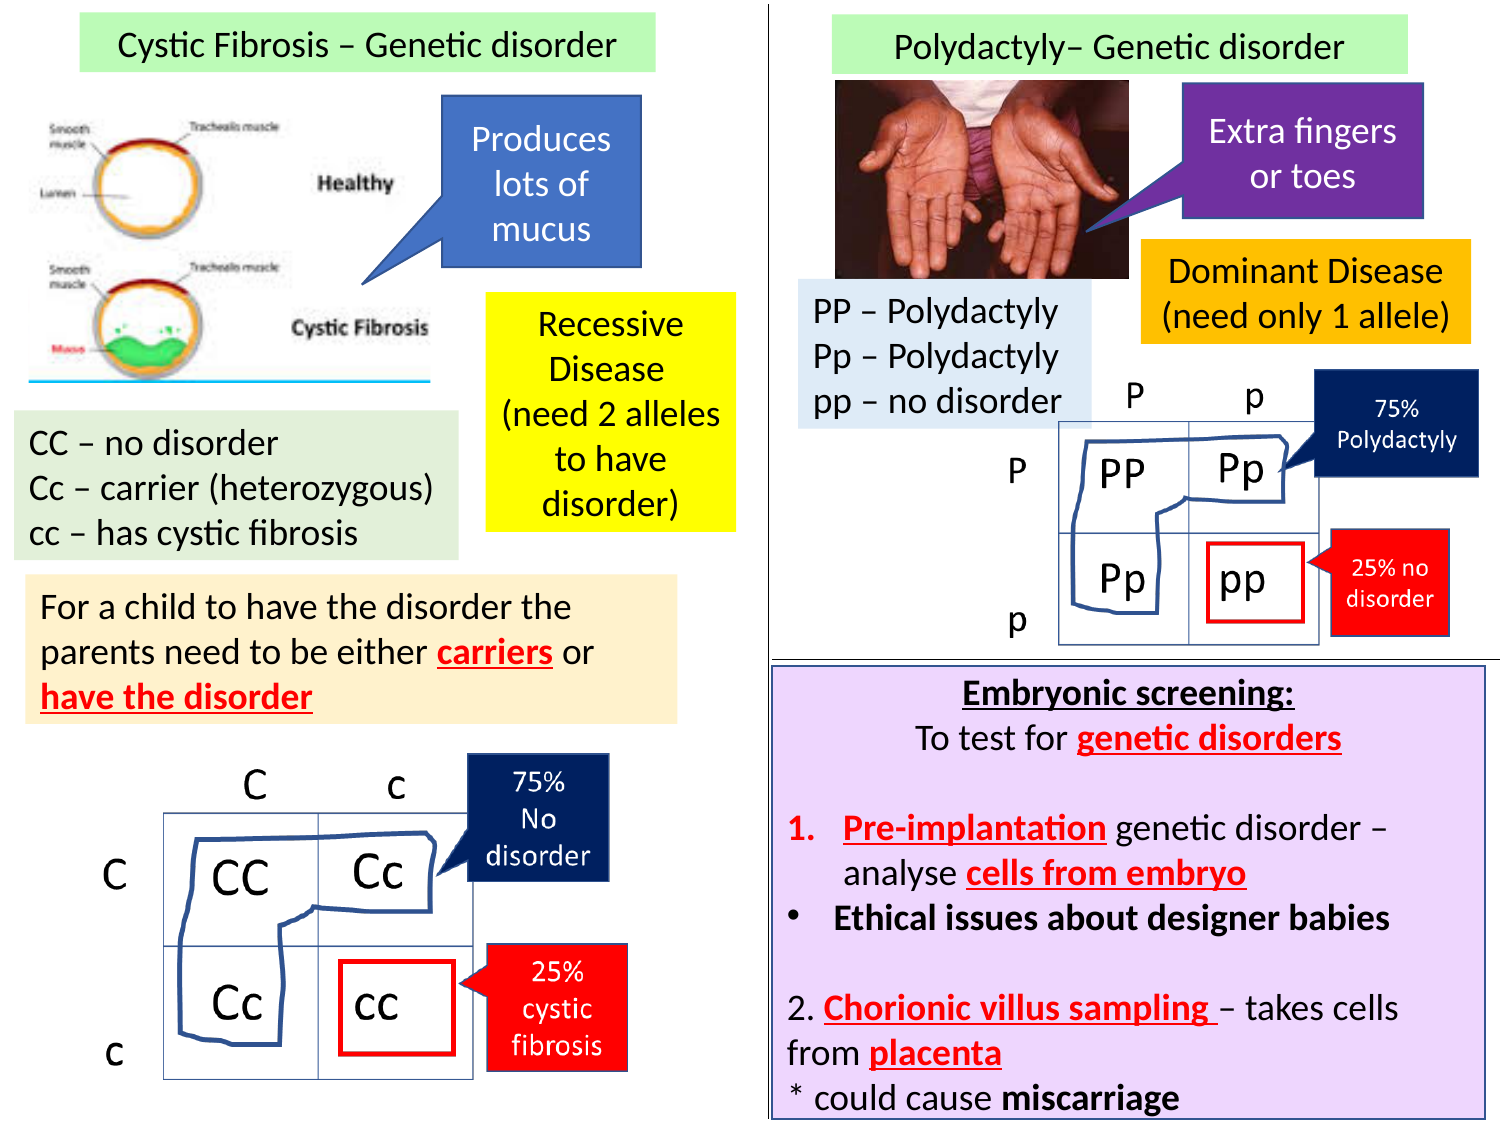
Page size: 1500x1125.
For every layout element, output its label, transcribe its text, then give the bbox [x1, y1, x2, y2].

picture [982, 660, 1479, 666]
text_box Cystic Fibrosis – Genetic disorder [79, 12, 656, 73]
text_box For a child to have the disorder the parents need to be either carriers or have the disorder [25, 574, 678, 724]
picture [835, 80, 1129, 279]
text_box CC – no disorder Cc – carrier (heterozygous) cc – has cystic fibrosis [14, 410, 459, 561]
text_box Polydactyly– Genetic disorder [831, 14, 1408, 74]
text_box Recessive Disease (need 2 alleles to have disorder) [485, 292, 737, 532]
text_box PP – Polydactyly Pp – Polydactyly pp – no disorder [798, 278, 1092, 429]
picture [28, 83, 431, 383]
picture [982, 357, 1479, 659]
text_box Dominant Disease (need only 1 allele) [1140, 239, 1472, 344]
text_box Produces lots of mucus [431, 94, 642, 269]
text_box Embryonic screening: To test for genetic disorders Pre-implantation genetic disorder – analyse cells from embryo Ethical issues about designer babies 2. Chorionic villus sampling – takes cells from placenta * could cause miscarriage [771, 665, 1486, 1120]
text_box Extra fingers or toes [1129, 82, 1425, 220]
picture [72, 739, 628, 1107]
